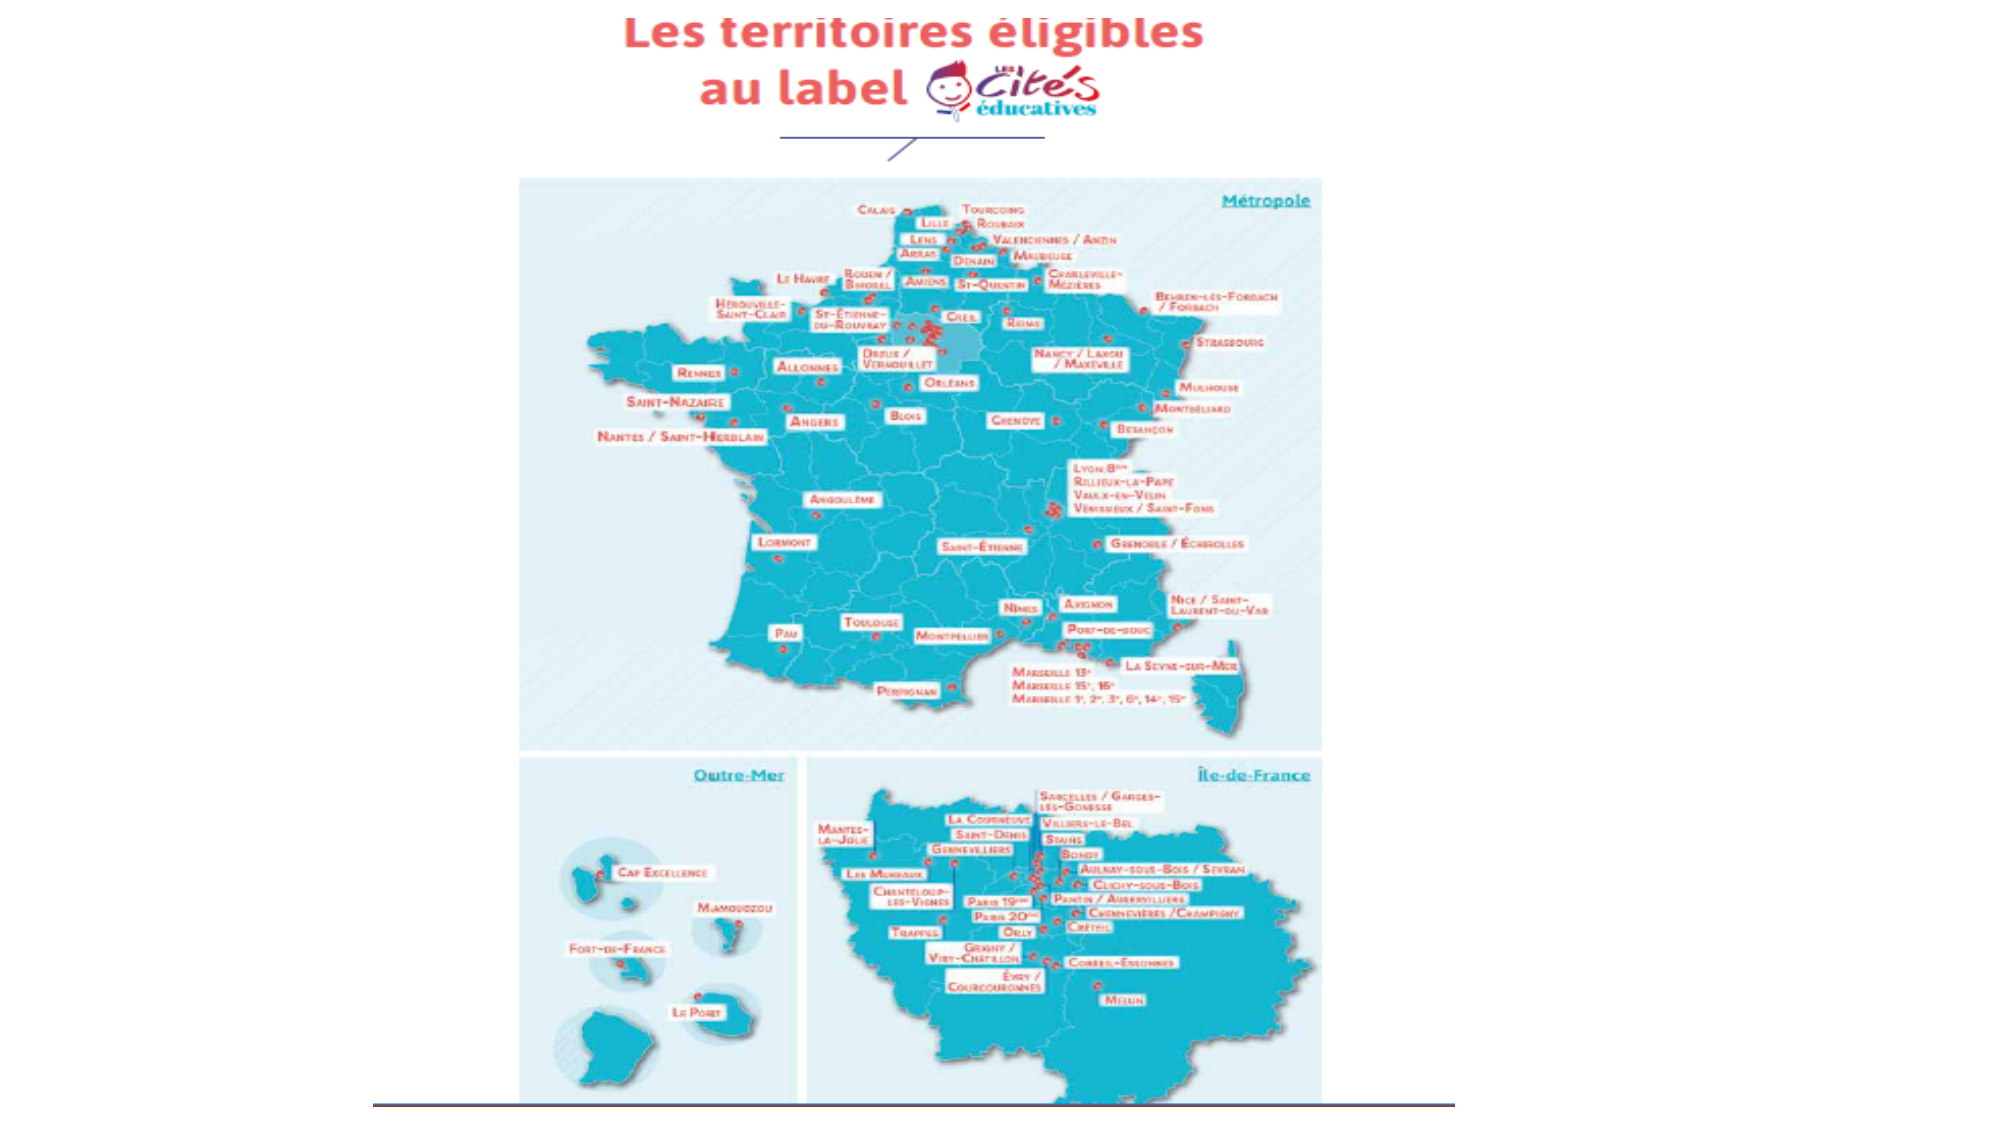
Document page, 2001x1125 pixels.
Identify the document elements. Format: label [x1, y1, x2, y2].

list [373, 18, 1455, 1107]
